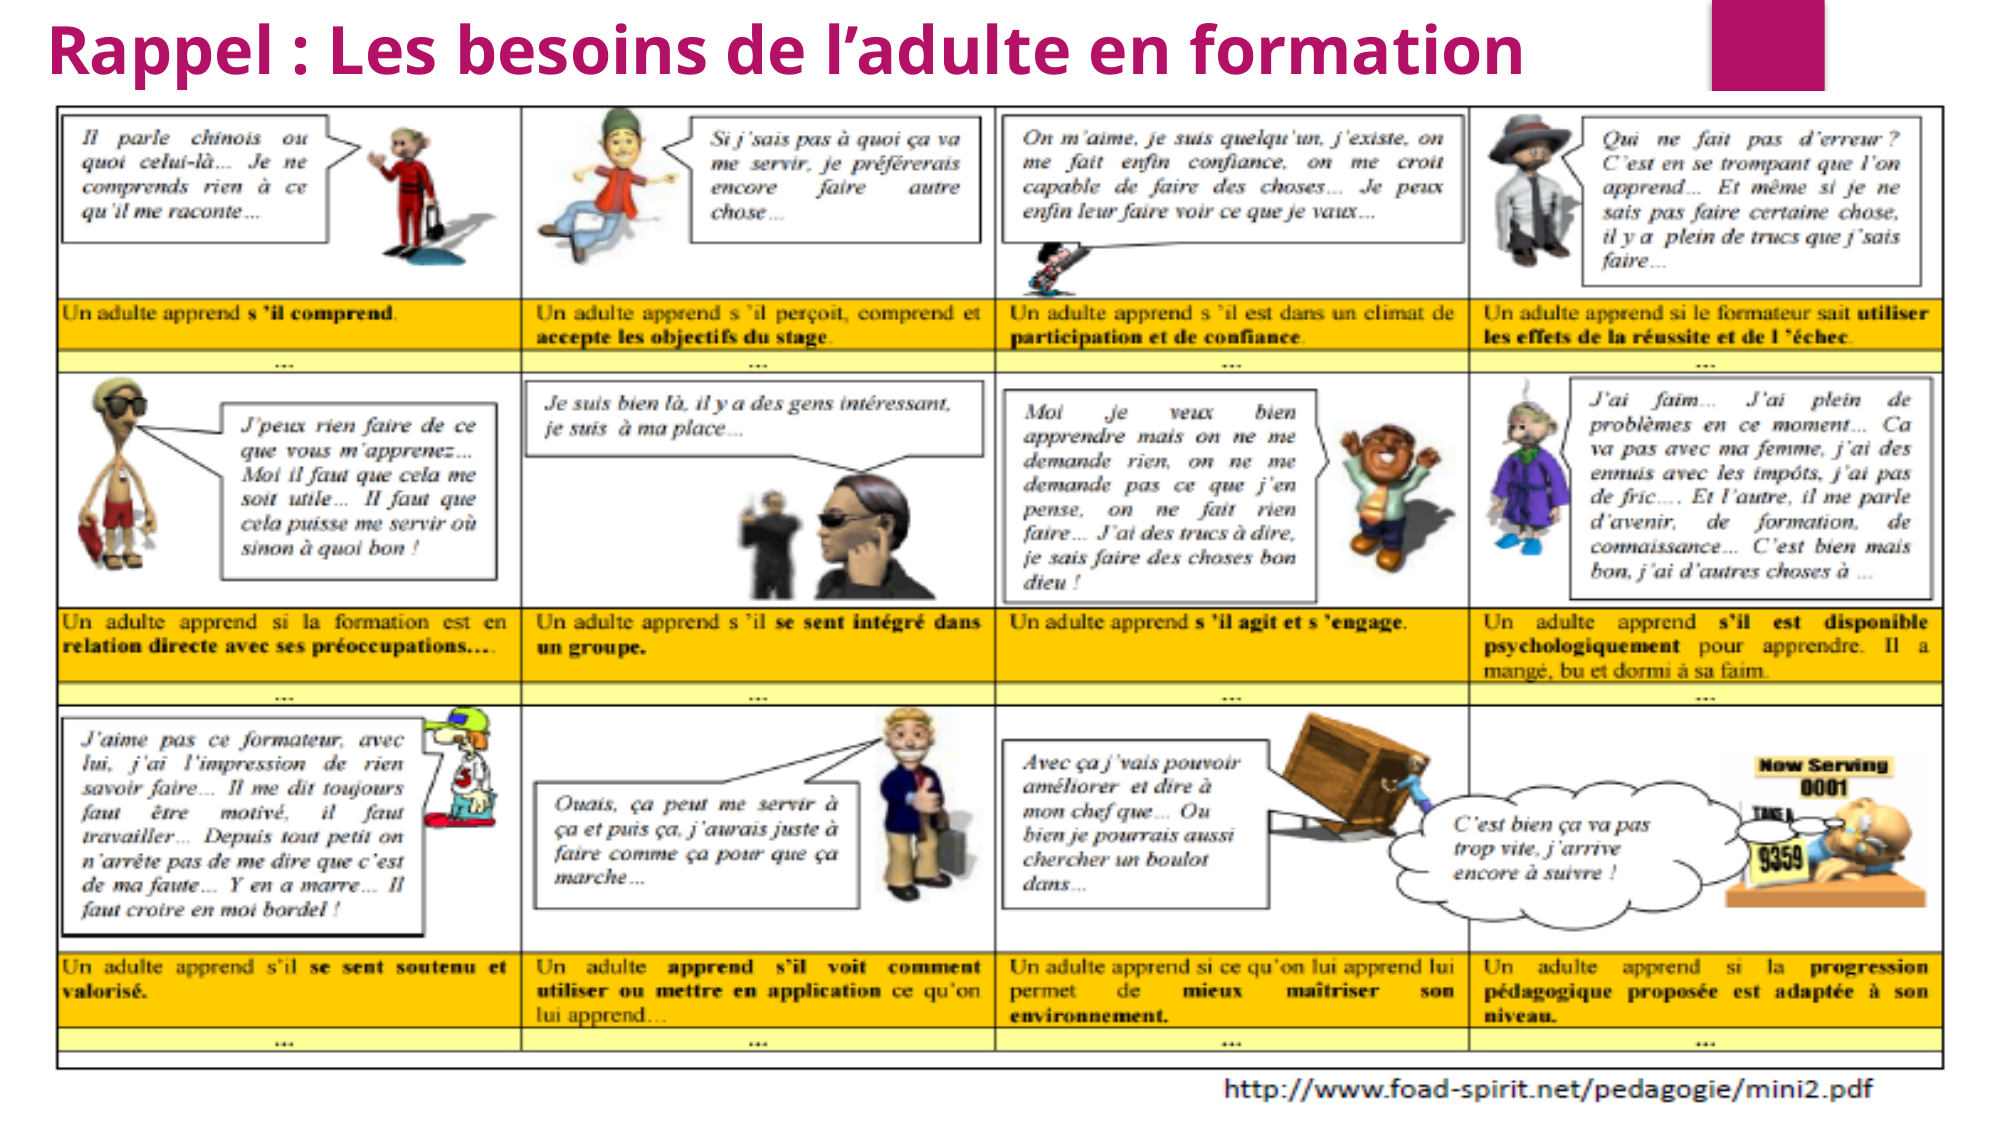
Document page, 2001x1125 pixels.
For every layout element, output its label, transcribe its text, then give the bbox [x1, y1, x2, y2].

text_box Rappel : Les besoins de l’adulte en formation [29, 0, 1544, 96]
picture [41, 91, 1951, 1108]
